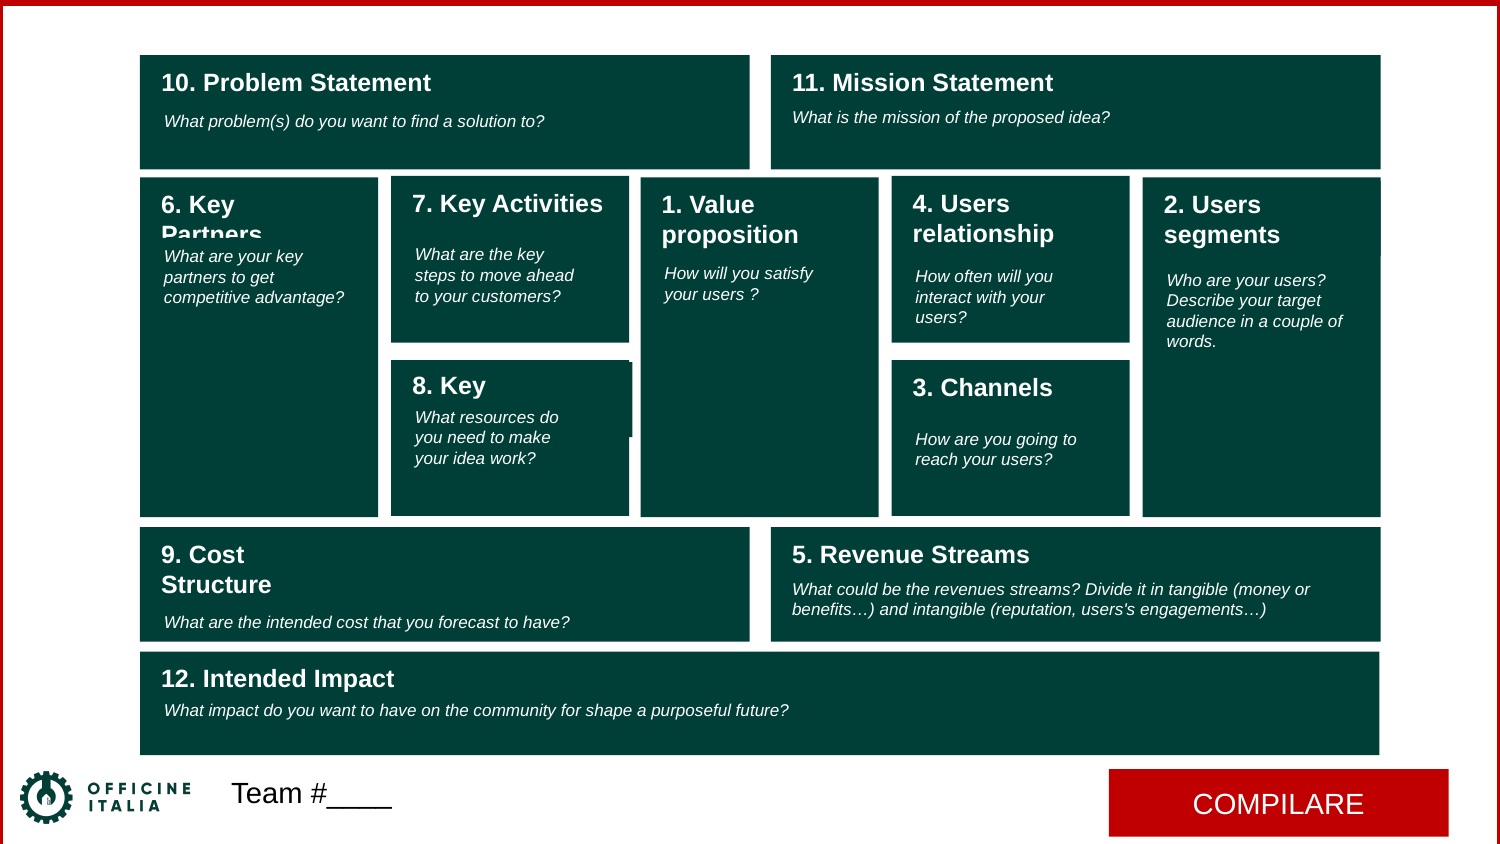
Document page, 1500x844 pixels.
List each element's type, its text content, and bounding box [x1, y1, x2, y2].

text_box [0, 3, 1500, 844]
text_box COMPILARE [1108, 769, 1449, 837]
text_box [139, 54, 1381, 756]
text_box Team #____ [216, 765, 556, 826]
